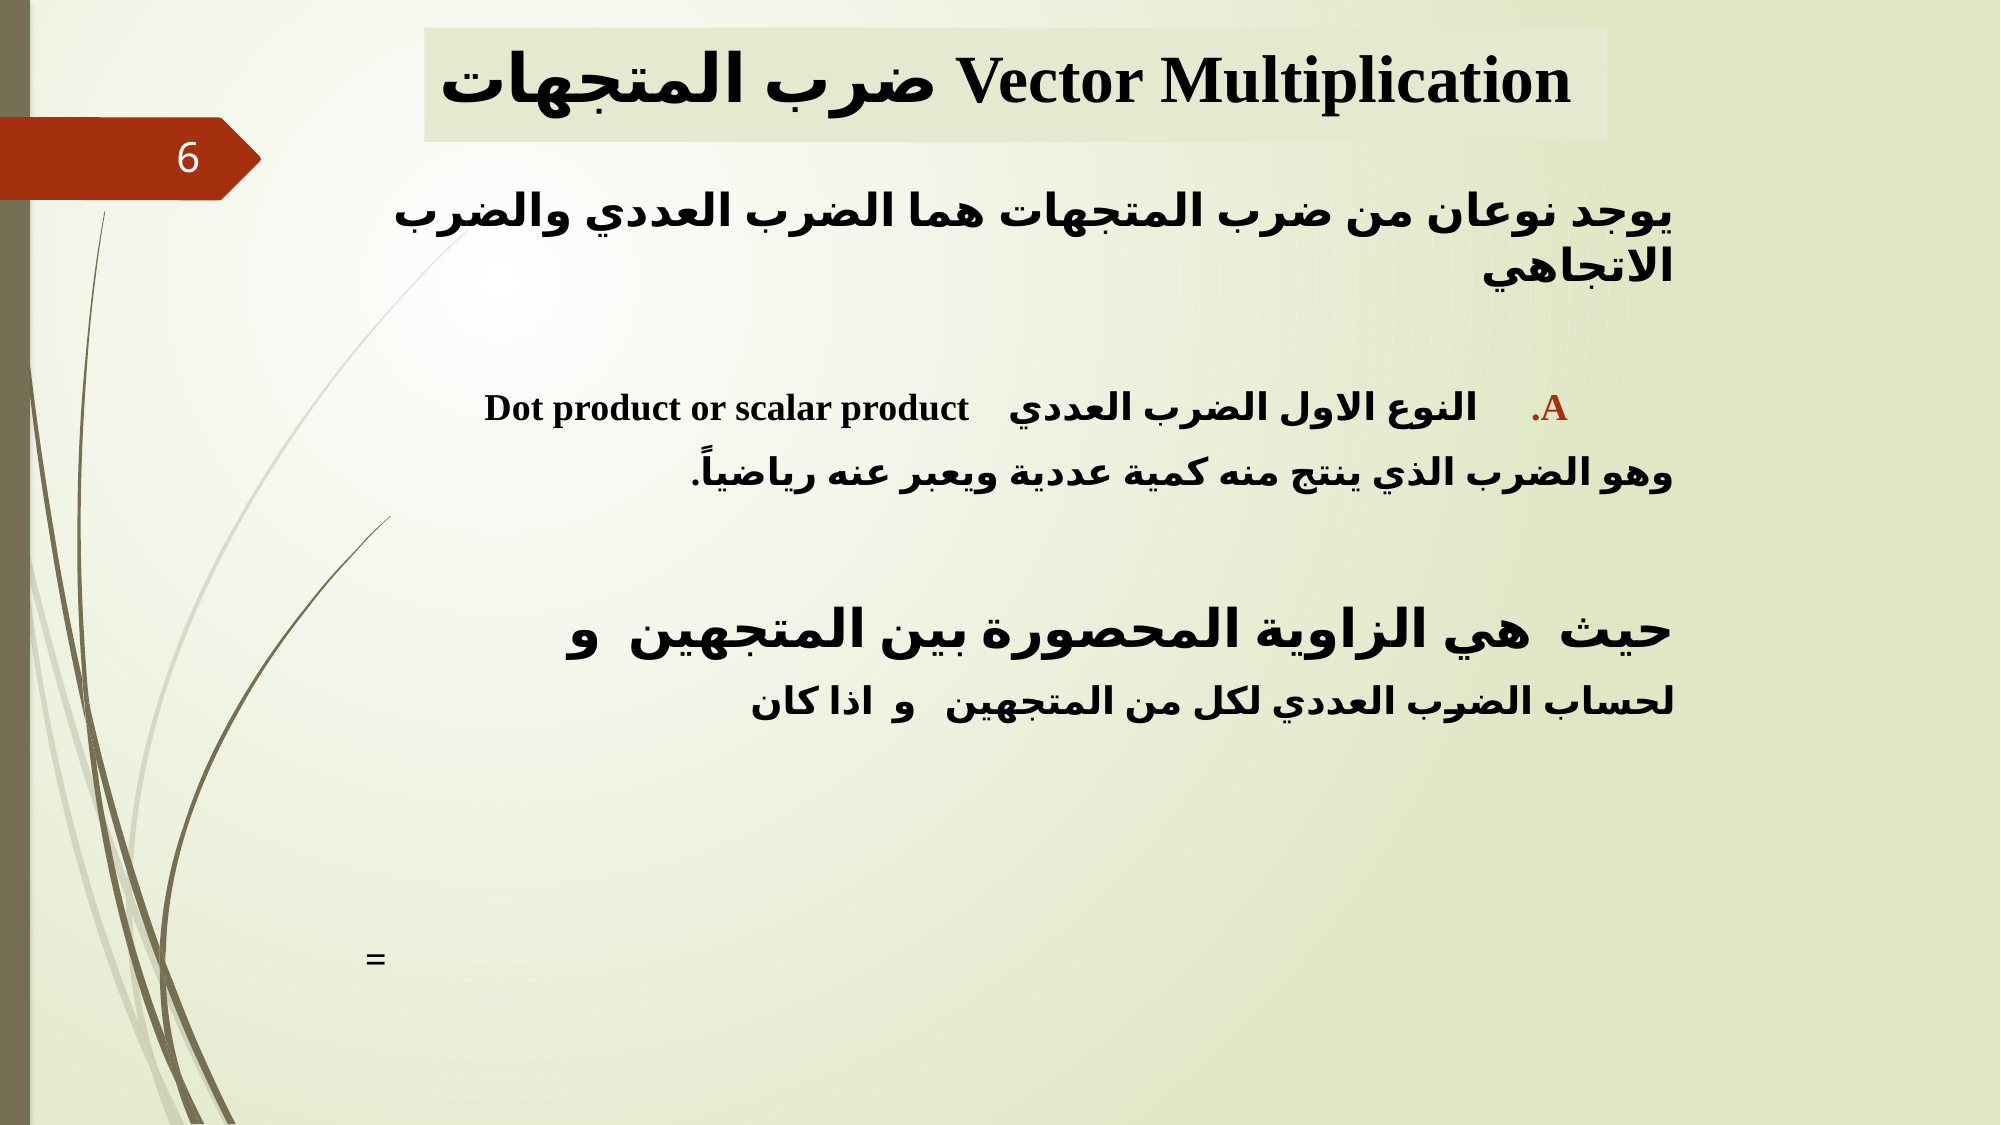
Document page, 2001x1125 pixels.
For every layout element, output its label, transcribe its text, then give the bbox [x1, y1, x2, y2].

title Vector Multiplication ضرب المتجهات [424, 27, 1607, 142]
slide_number 6 [87, 129, 216, 190]
